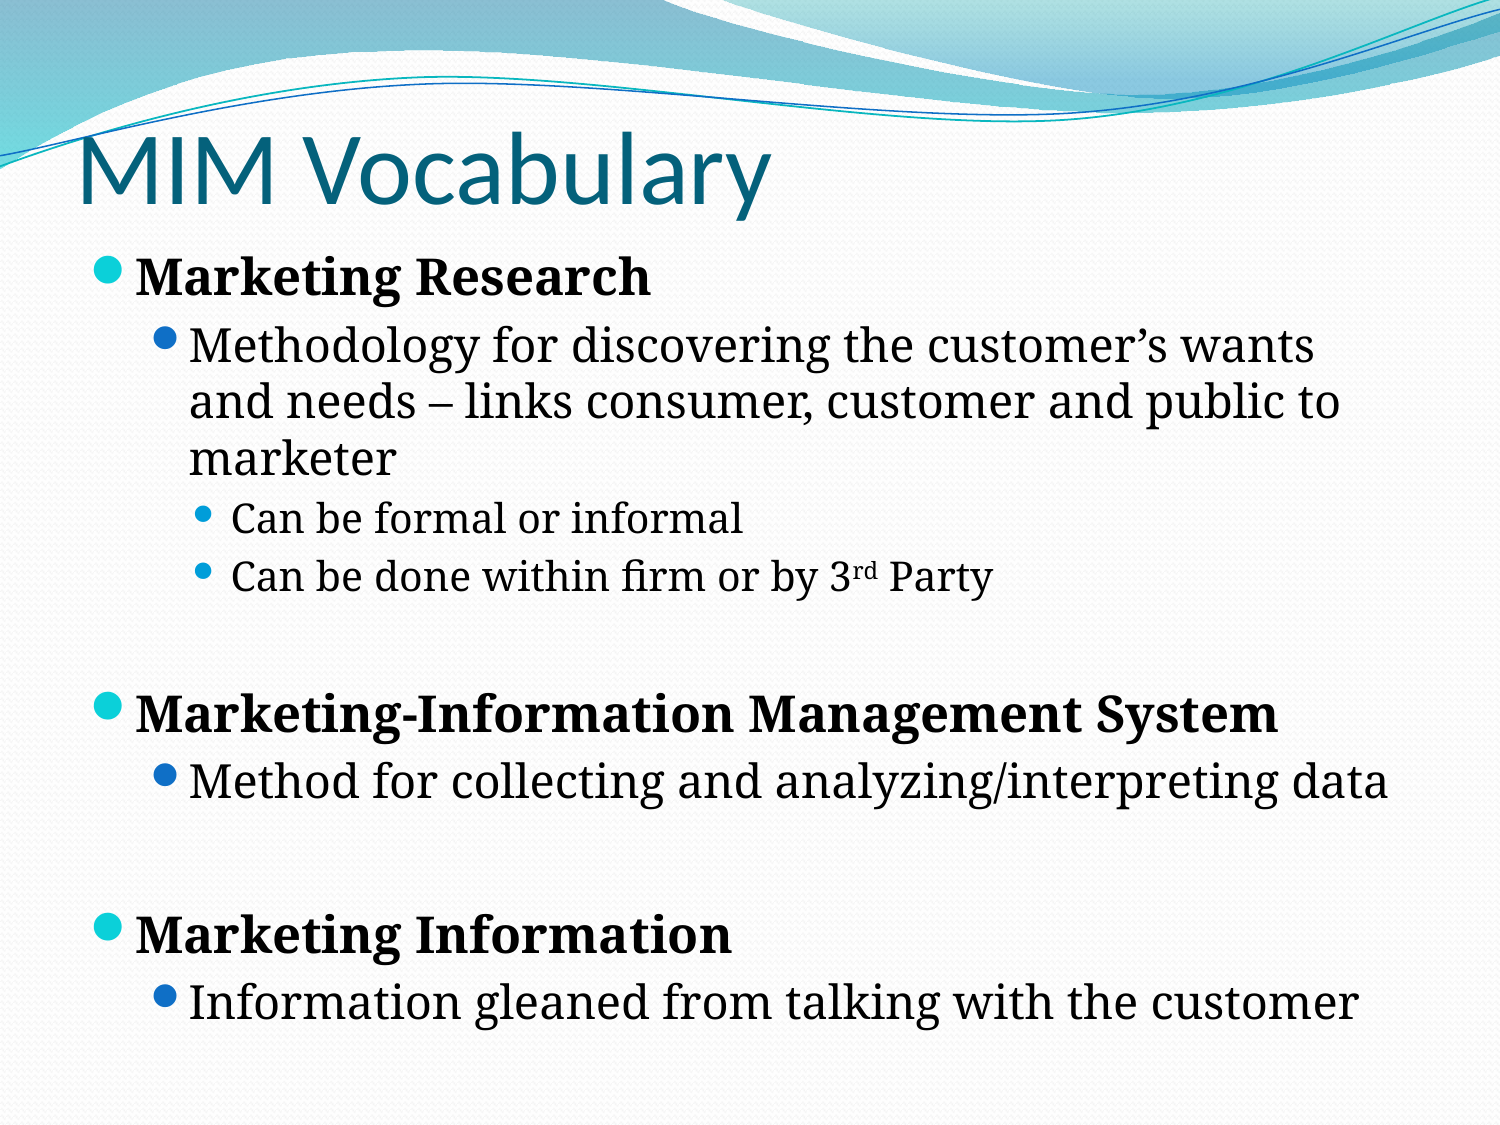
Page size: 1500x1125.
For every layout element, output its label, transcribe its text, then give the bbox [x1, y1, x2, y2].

title MIM Vocabulary [75, 75, 1425, 225]
list Marketing Research Methodology for discovering the customer’s wants and needs – links consumer, customer and public to marketer Can be formal or informal Can be done within firm or by 3rd Party Marketing-Information Management System Method for collecting and analyzing/interpreting data Marketing Information Information gleaned from talking with the customer [75, 237, 1425, 1038]
